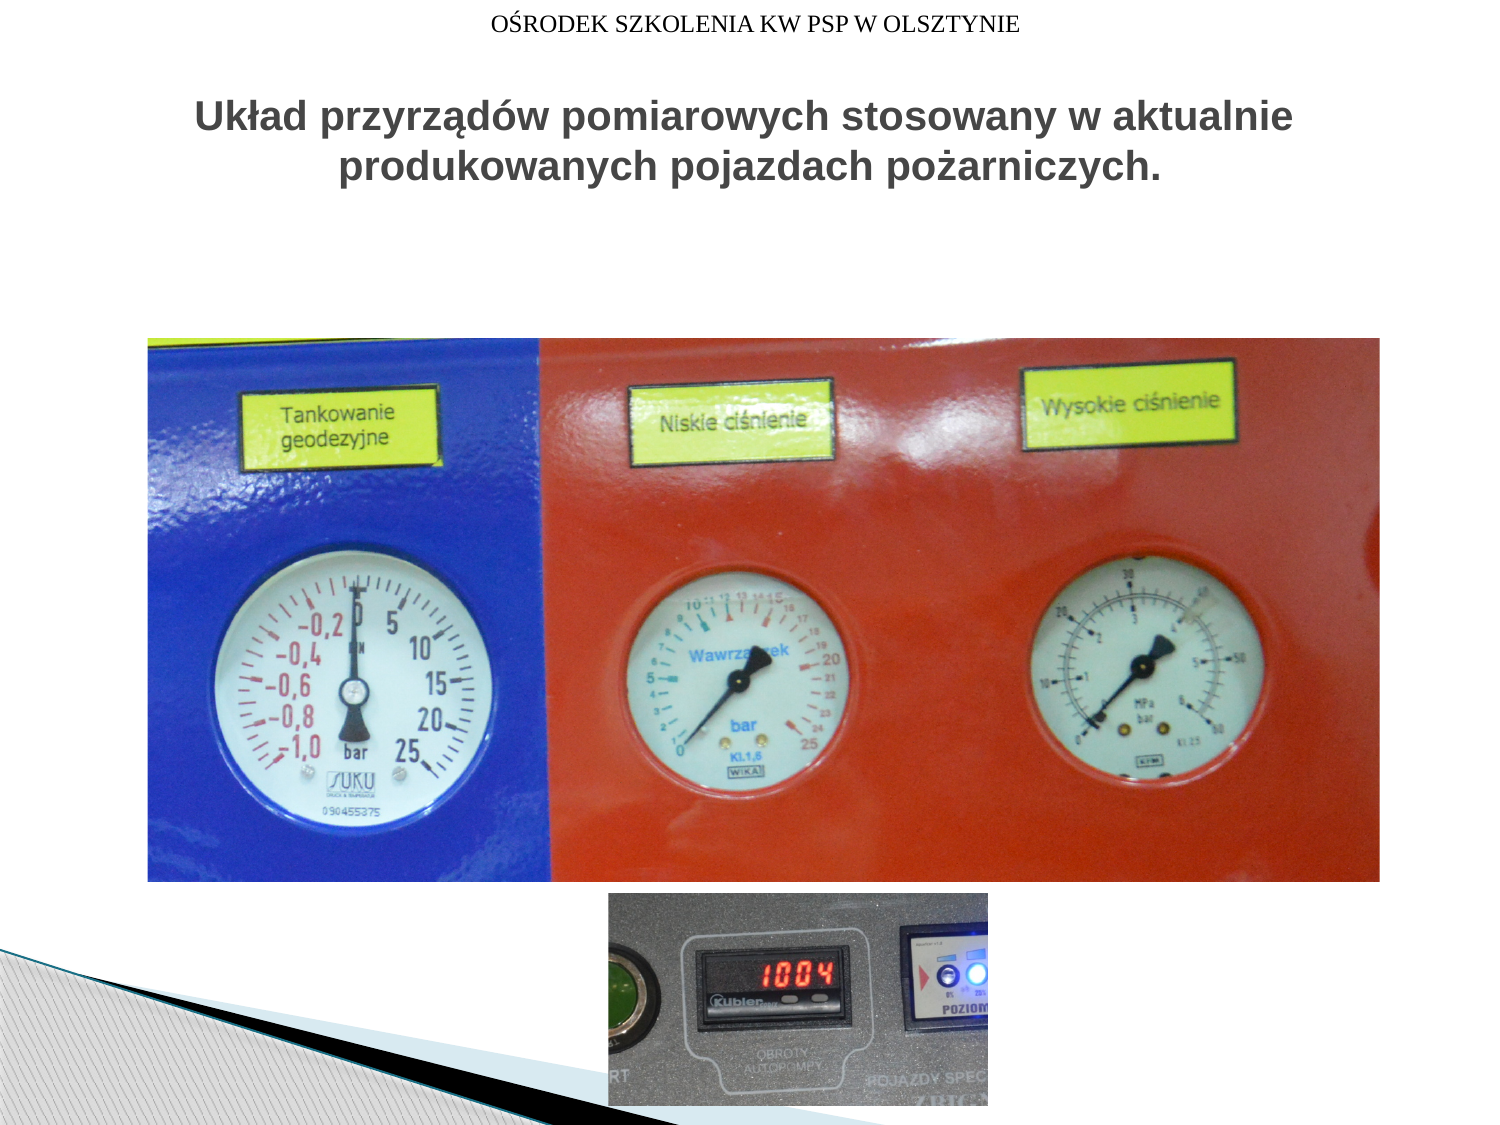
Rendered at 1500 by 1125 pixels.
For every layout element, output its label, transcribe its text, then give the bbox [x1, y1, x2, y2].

picture [147, 337, 1380, 882]
text_box OŚRODEK SZKOLENIA KW PSP W OLSZTYNIE [159, 0, 1353, 45]
picture [608, 892, 989, 1107]
title Układ przyrządów pomiarowych stosowany w aktualnie produkowanych pojazdach pożarniczych. [75, 45, 1425, 233]
